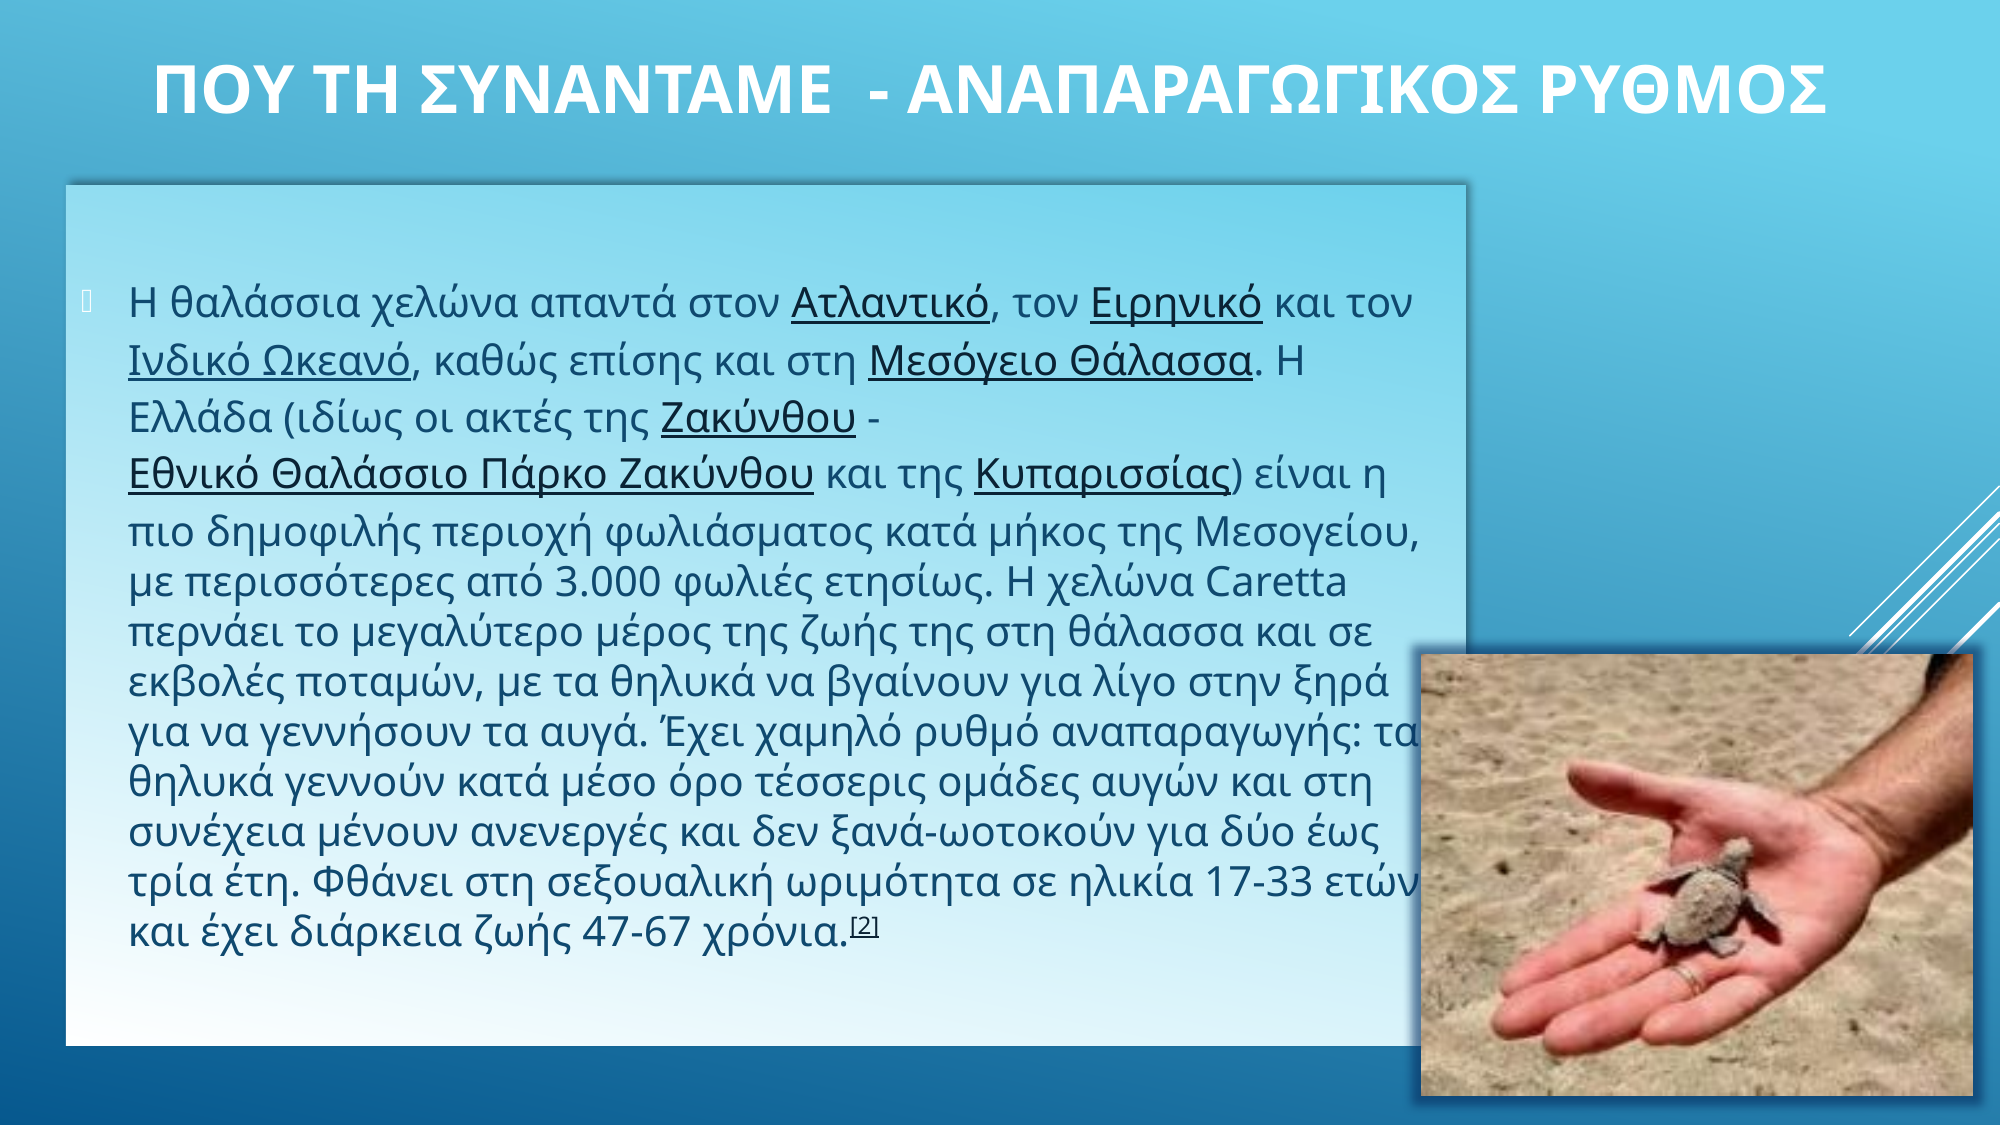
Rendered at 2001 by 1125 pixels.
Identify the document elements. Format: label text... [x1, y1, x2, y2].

text_box ΠΟΥ ΤΗ ΣΥΝΑΝΤΑΜΕ - ΑΝΑΠΑΡΑΓΩΓΙΚΟΣ ΡΥΘΜΟΣ [46, 39, 1934, 135]
picture [1420, 654, 1973, 1096]
list Η θαλάσσια χελώνα απαντά στον Ατλαντικό, τον Ειρηνικό και τον Ινδικό Ωκεανό, καθώς επίσης και στη Μεσόγειο Θάλασσα. Η Ελλάδα (ιδίως οι ακτές της Ζακύνθου - Εθνικό Θαλάσσιο Πάρκο Ζακύνθου και της Κυπαρισσίας) είναι η πιο δημοφιλής περιοχή φωλιάσματος κατά μήκος της Μεσογείου, με περισσότερες από 3.000 φωλιές ετησίως. Η χελώνα Caretta περνάει το μεγαλύτερο μέρος της ζωής της στη θάλασσα και σε εκβολές ποταμών, με τα θηλυκά να βγαίνουν για λίγο στην ξηρά για να γεννήσουν τα αυγά. Έχει χαμηλό ρυθμό αναπαραγωγής: τα θηλυκά γεννούν κατά μέσο όρο τέσσερις ομάδες αυγών και στη συνέχεια μένουν ανενεργές και δεν ξανά-ωοτοκούν για δύο έως τρία έτη. Φθάνει στη σεξουαλική ωριμότητα σε ηλικία 17-33 ετών και έχει διάρκεια ζωής 47-67 χρόνια.[2] [65, 185, 1466, 1046]
